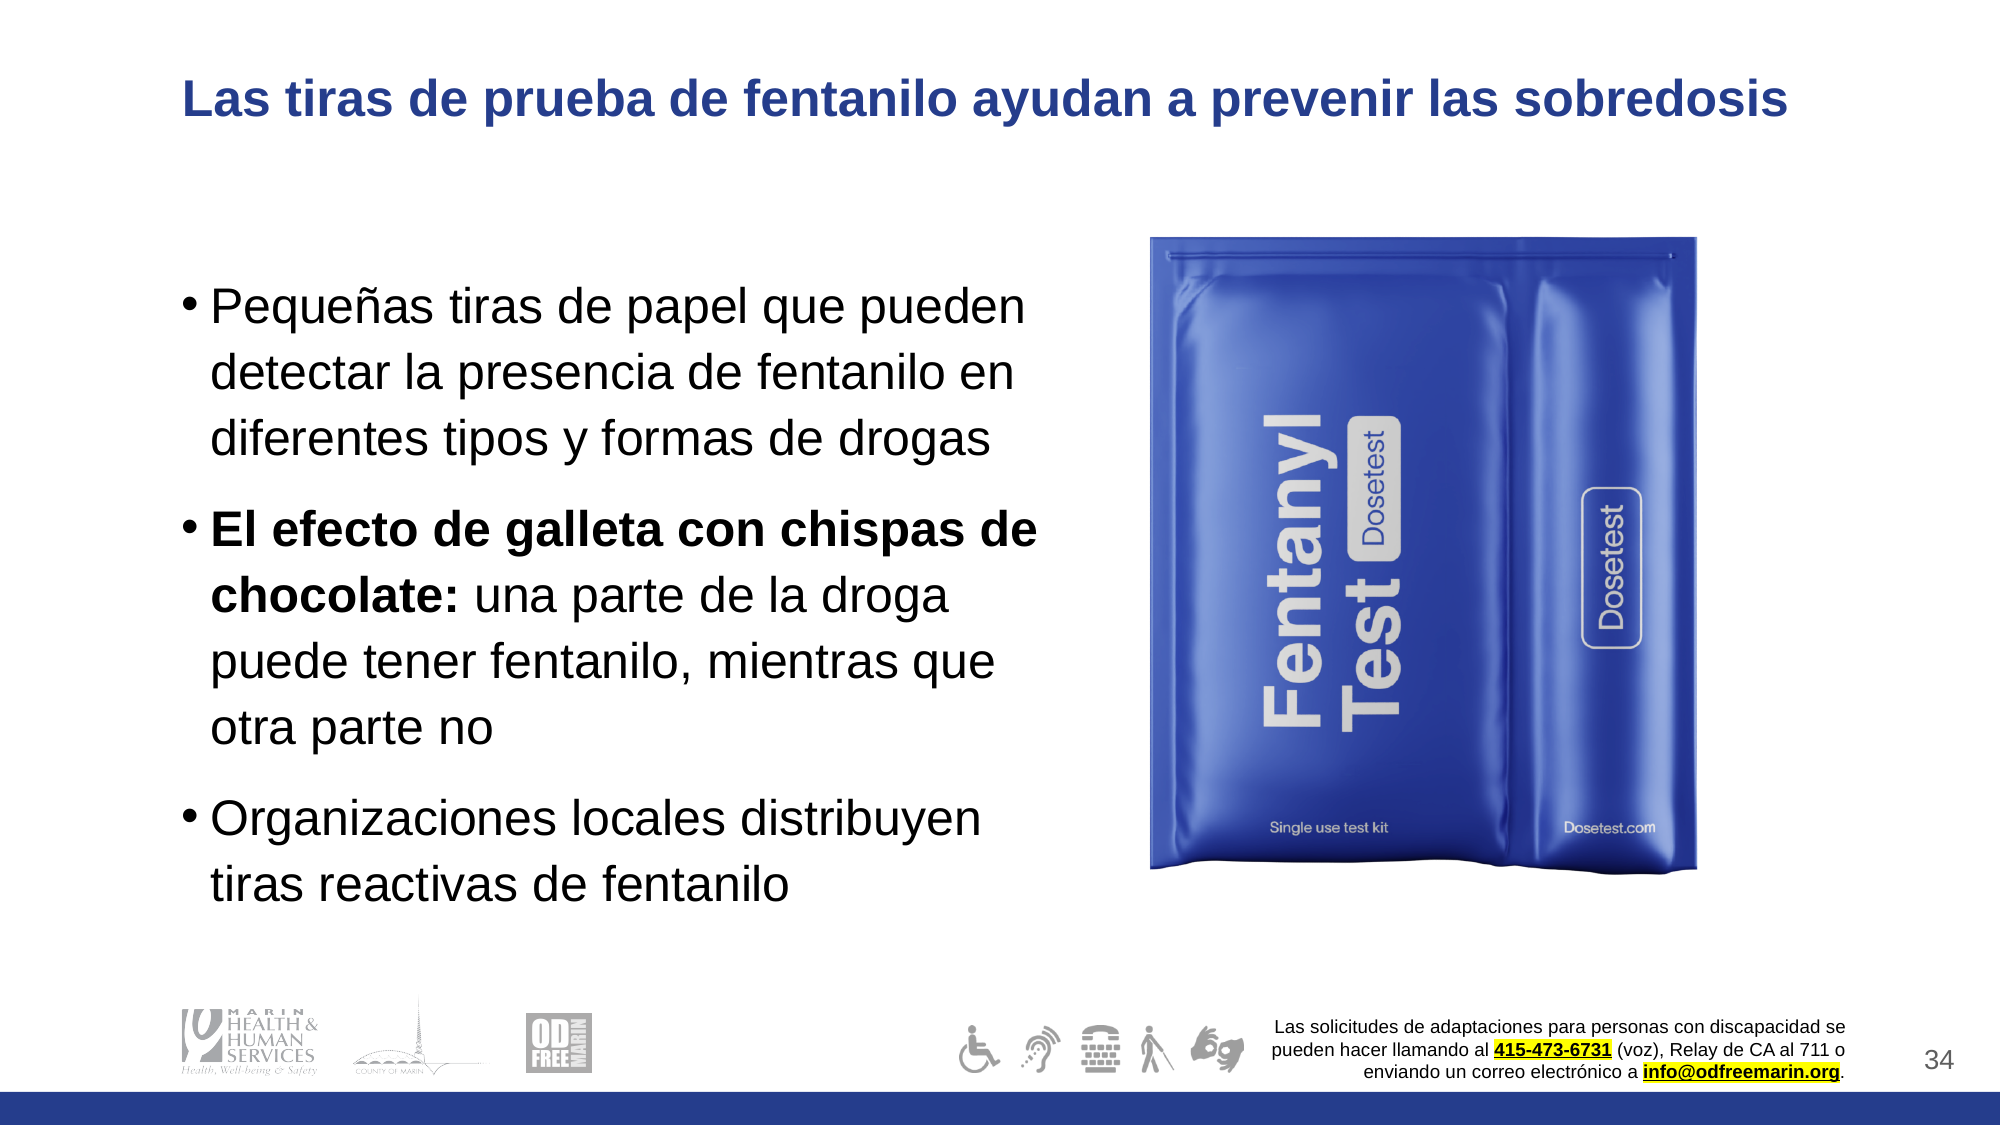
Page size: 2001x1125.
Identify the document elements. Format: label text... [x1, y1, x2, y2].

list Pequeñas tiras de papel que pueden detectar la presencia de fentanilo en diferentes tipos y formas de drogas El efecto de galleta con chispas de chocolate: una parte de la droga puede tener fentanilo, mientras que otra parte no Organizaciones locales distribuyen tiras reactivas de fentanilo [181, 267, 1045, 1020]
picture [181, 1020, 318, 1076]
slide_number 34 [1818, 1009, 1955, 1076]
title Las tiras de prueba de fentanilo ayudan a prevenir las sobredosis [181, 65, 1819, 166]
picture [353, 1020, 490, 1076]
picture [1044, 173, 1823, 952]
